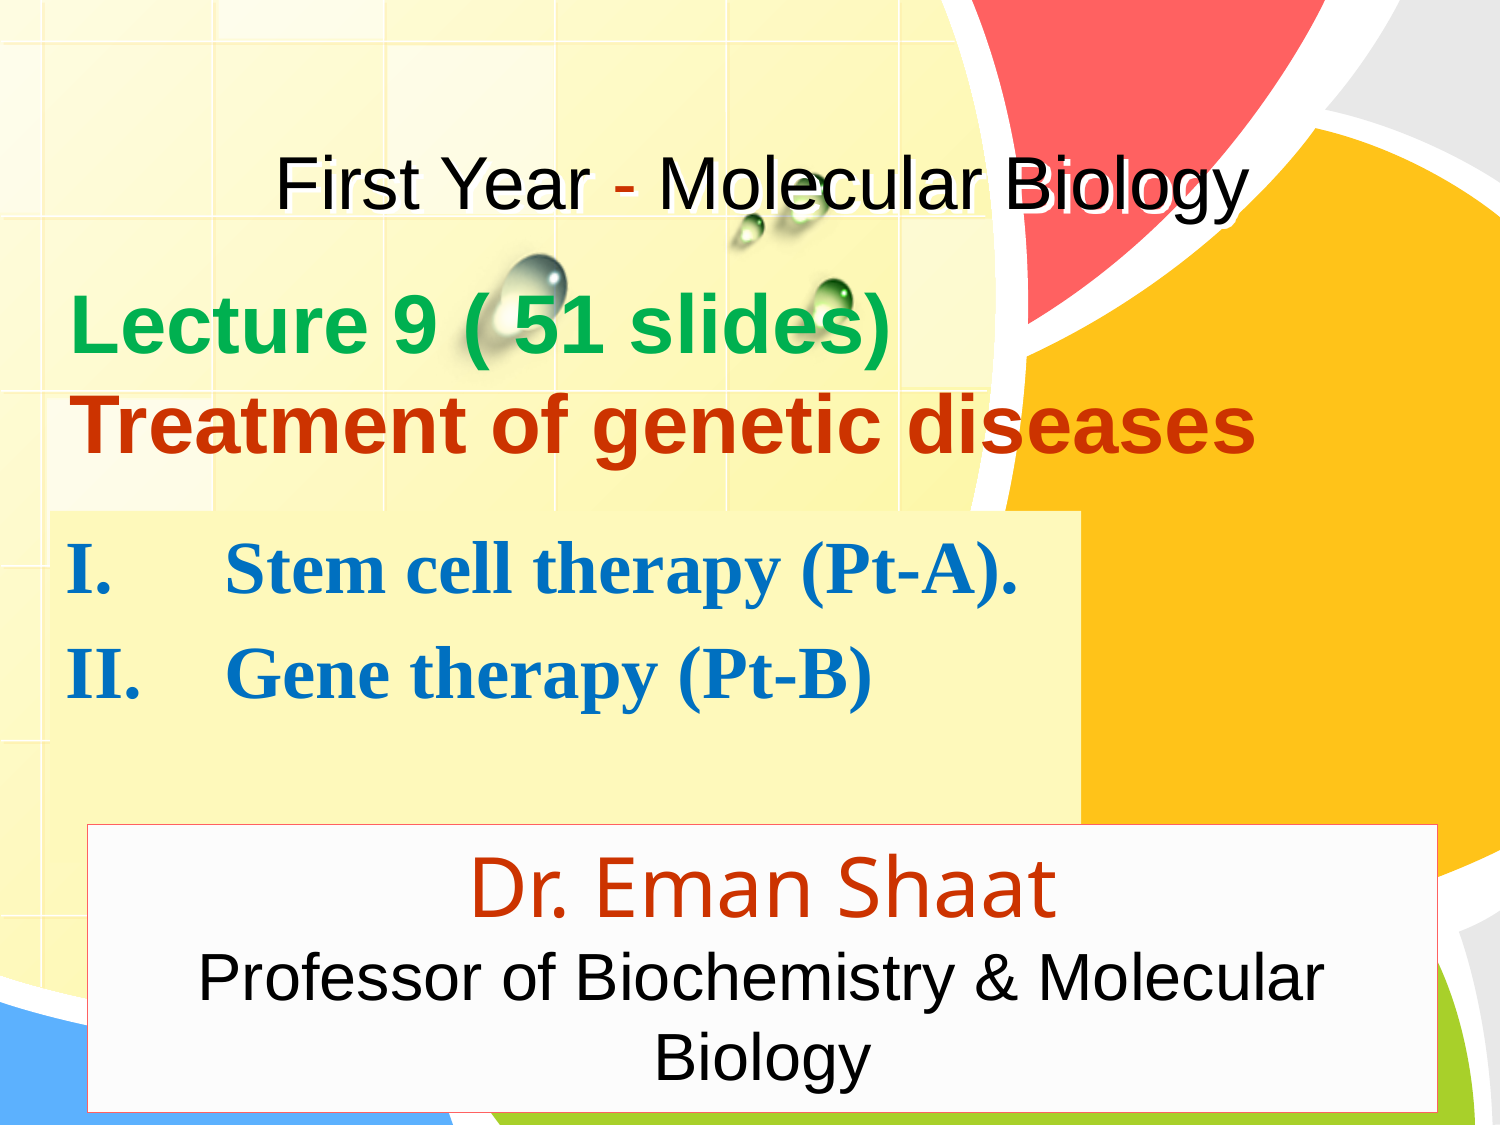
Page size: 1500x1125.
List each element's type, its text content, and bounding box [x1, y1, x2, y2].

text_box Stem cell therapy (Pt-A). Gene therapy (Pt-B) [50, 510, 1082, 863]
text_box Dr. Eman Shaat Professor of Biochemistry & Molecular Biology [87, 824, 1438, 1113]
text_box Lecture 9 ( 51 slides) Treatment of genetic diseases [54, 249, 1405, 492]
title First Year - Molecular Biology [87, 58, 1438, 300]
